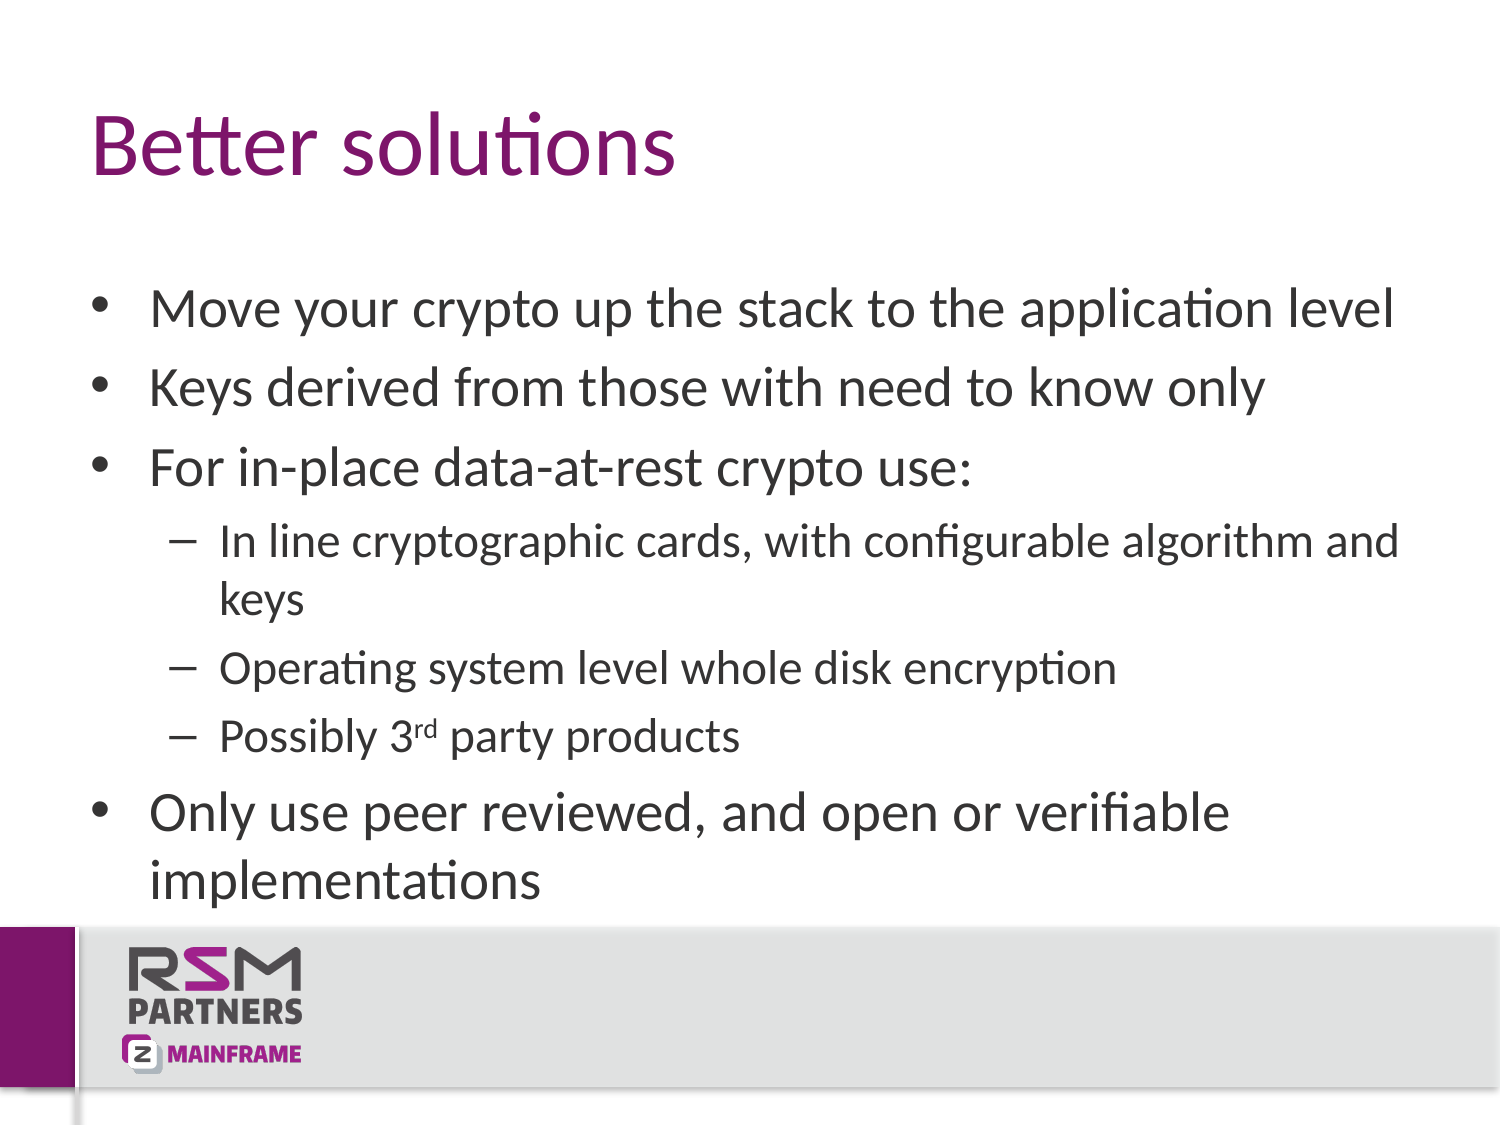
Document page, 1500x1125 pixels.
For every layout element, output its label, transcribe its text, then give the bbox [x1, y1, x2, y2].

picture [122, 947, 306, 1074]
list Move your crypto up the stack to the application level Keys derived from those with need to know only For in-place data-at-rest crypto use: In line cryptographic cards, with configurable algorithm and keys Operating system level whole disk encryption Possibly 3rd party products Only use peer reviewed, and open or verifiable implementations [75, 262, 1425, 937]
title Better solutions [75, 45, 1425, 233]
